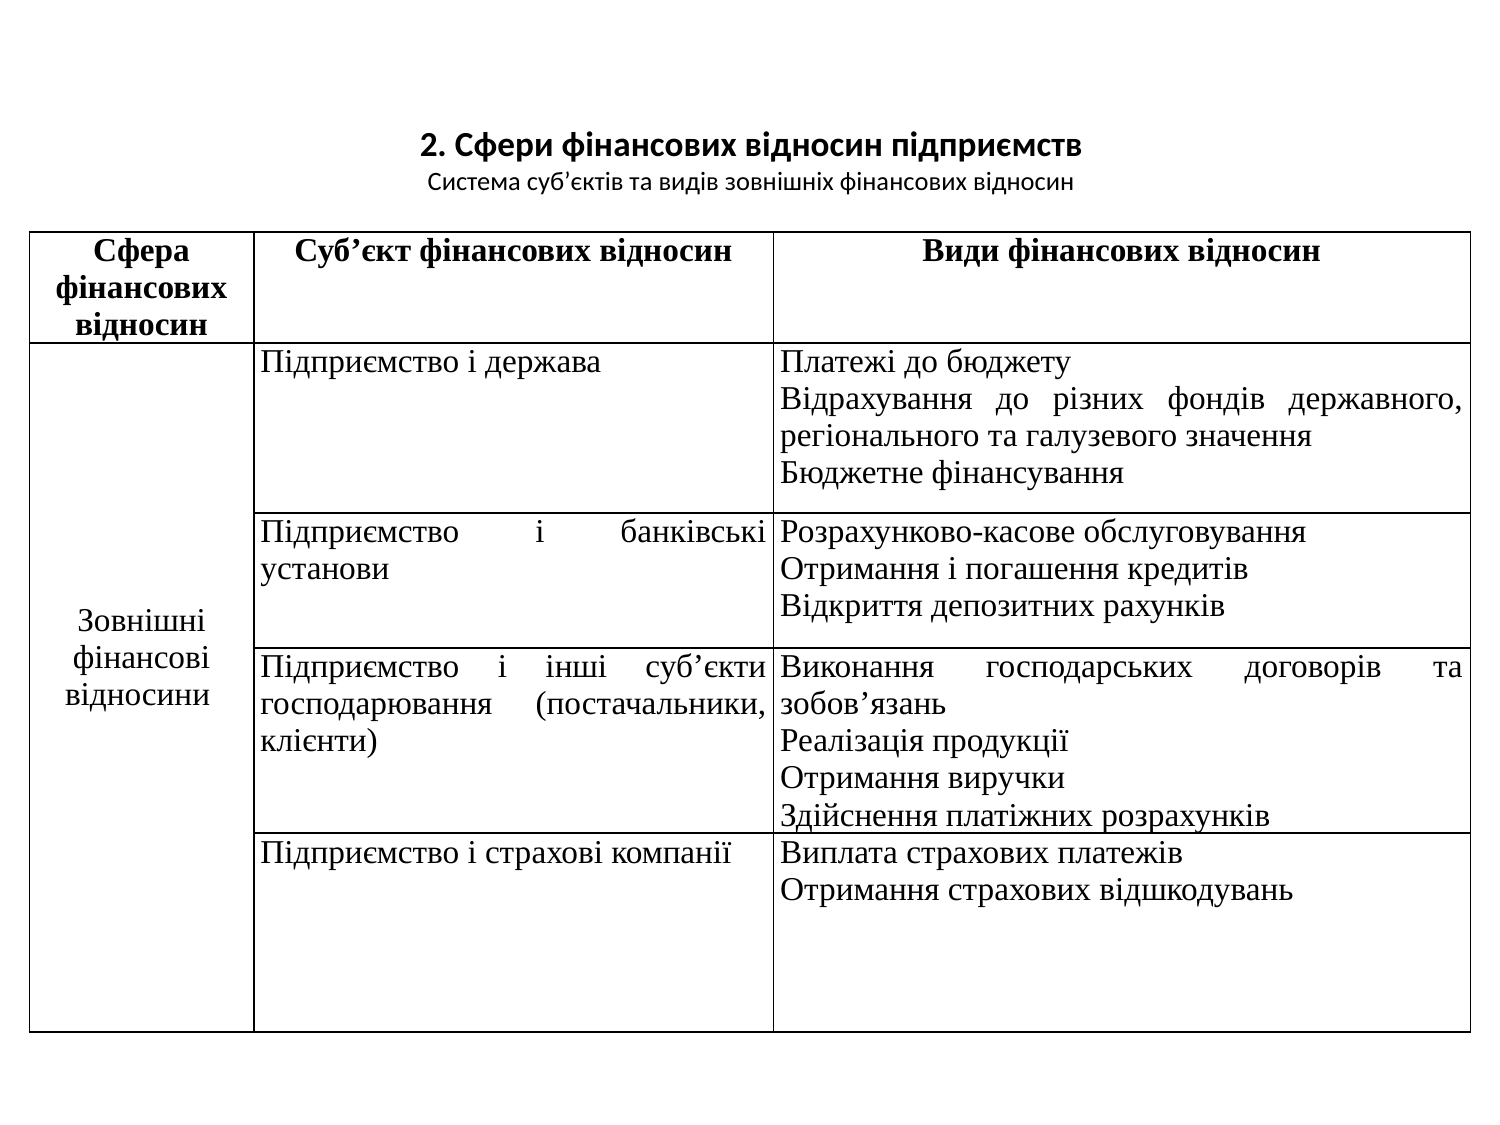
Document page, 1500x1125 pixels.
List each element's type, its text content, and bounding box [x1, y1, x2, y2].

table_cell Підприємство і інші суб’єкти господарювання (постачальники, клієнти) [255, 649, 773, 832]
table_cell Виплата страхових платежів Отримання страхових відшкодувань [774, 834, 1470, 1031]
table_cell Підприємство і банківські установи [255, 514, 773, 647]
table_header Види фінансових відносин [774, 233, 1470, 342]
table_cell Підприємство і страхові компанії [255, 834, 773, 1031]
table_header Сфера фінансових відносин [30, 233, 253, 342]
table_cell Підприємство і держава [255, 344, 773, 512]
table_cell Зовнішні фінансові відносини [30, 344, 253, 1031]
table_cell Розрахунково-касове обслуговування Отримання і погашення кредитів Відкриття депозитних рахунків [774, 514, 1470, 647]
table_cell Виконання господарських договорів та зобов’язань Реалізація продукції Отримання виручки Здійснення платіжних розрахунків [774, 649, 1470, 832]
title 2. Сфери фінансових відносин підприємств Система суб’єктів та видів зовнішніх фінансових відносин [76, 113, 1427, 231]
table_cell Платежі до бюджету Відрахування до різних фондів державного, регіонального та галузевого значення Бюджетне фінансування [774, 344, 1470, 512]
table_header Суб’єкт фінансових відносин [255, 233, 773, 342]
